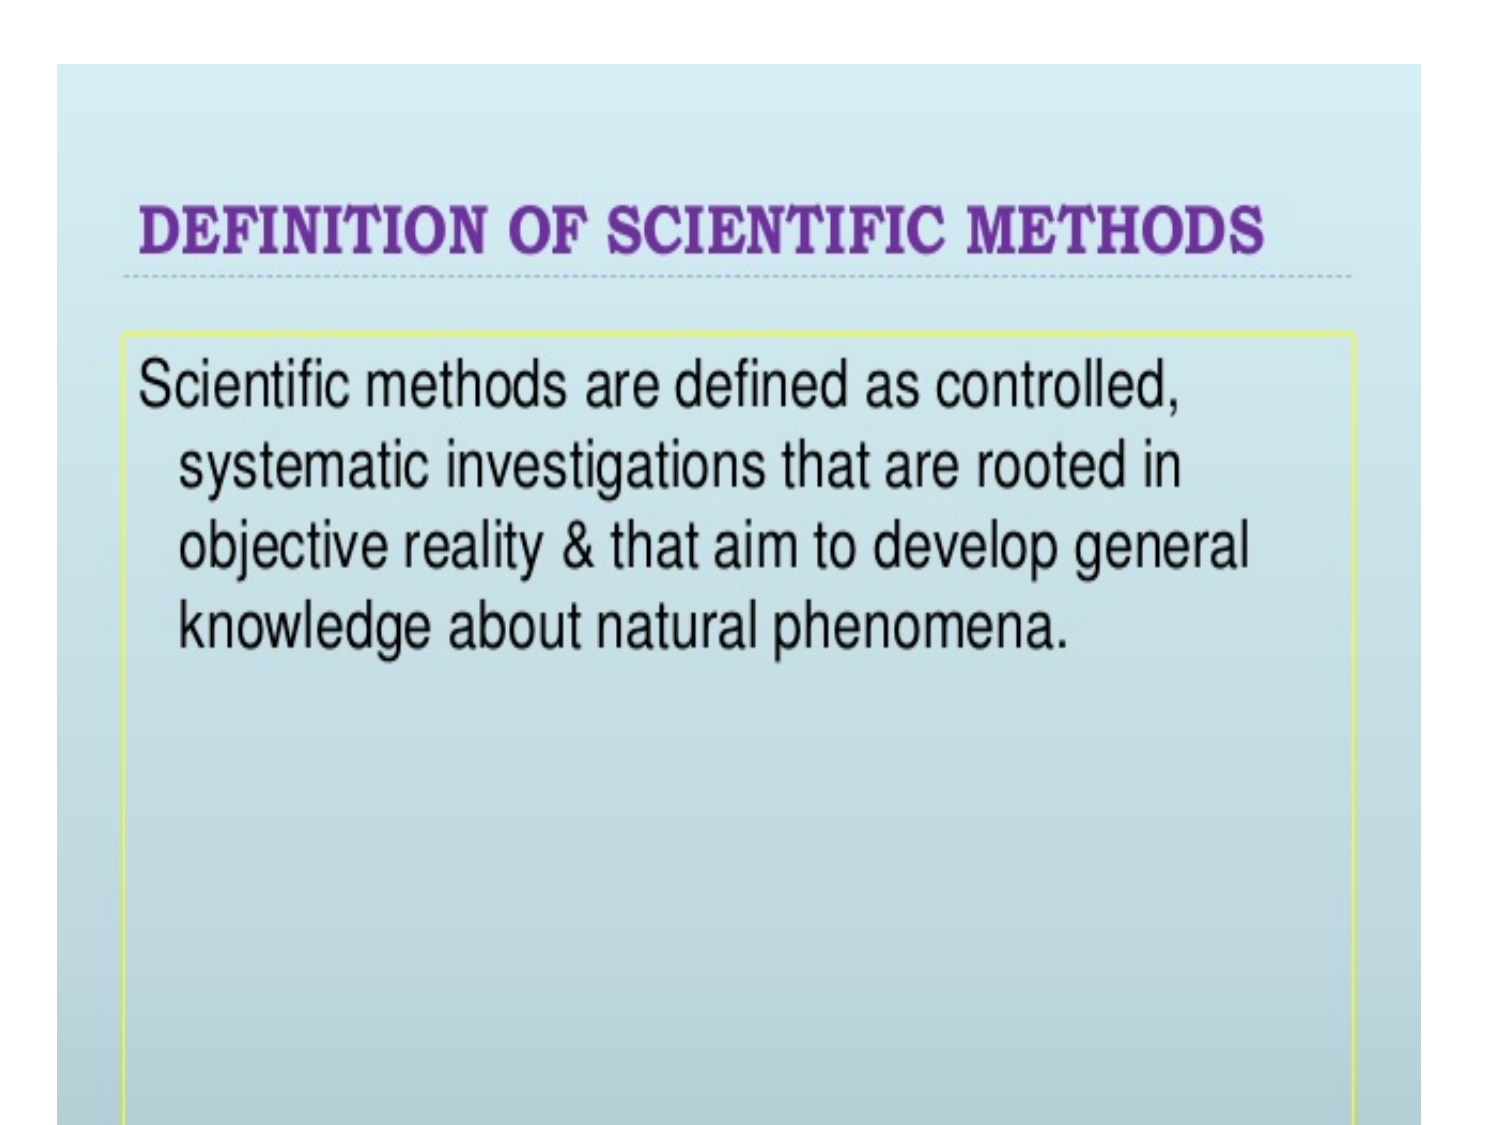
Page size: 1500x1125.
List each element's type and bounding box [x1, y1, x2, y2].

picture [56, 64, 1422, 1125]
